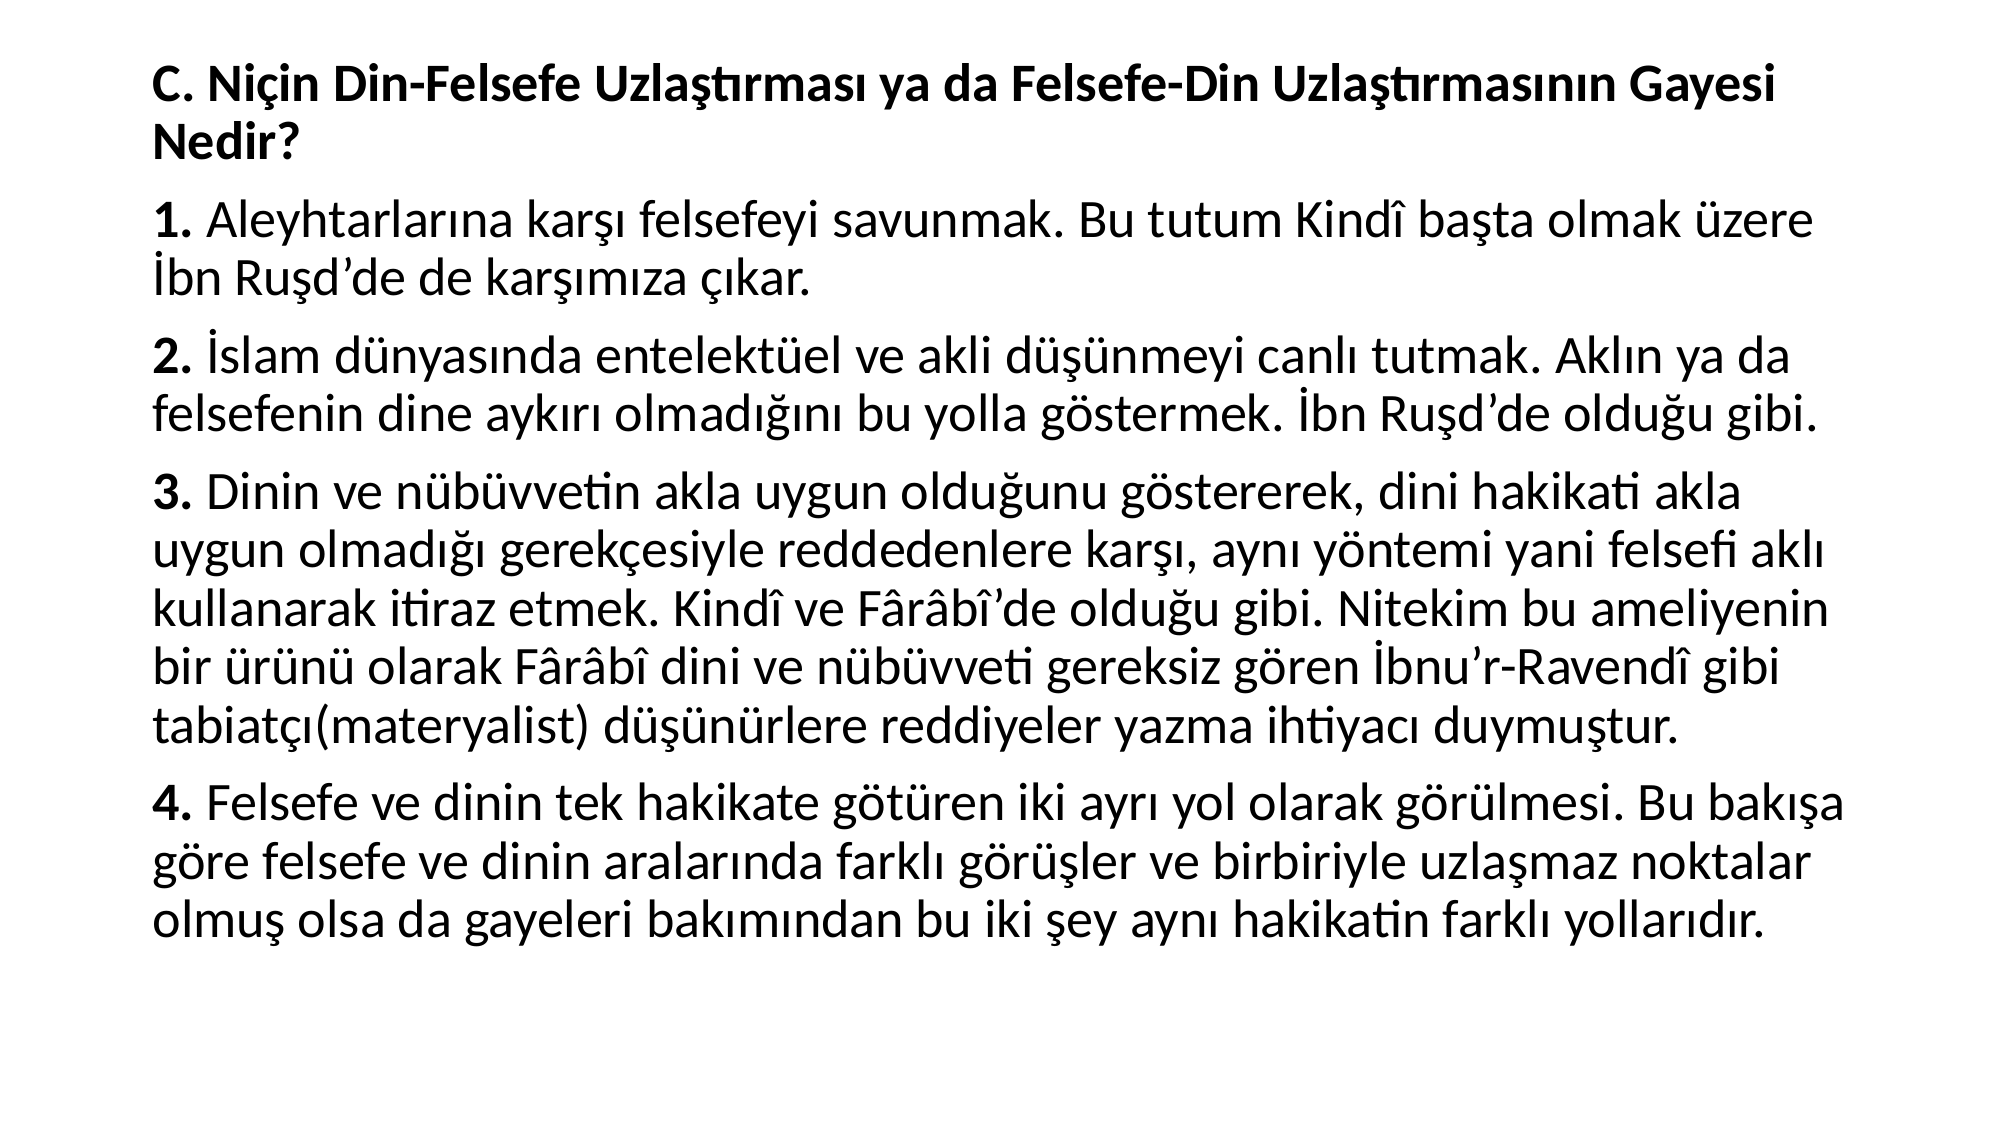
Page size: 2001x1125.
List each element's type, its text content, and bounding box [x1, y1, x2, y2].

list C. Niçin Din-Felsefe Uzlaştırması ya da Felsefe-Din Uzlaştırmasının Gayesi Nedir? 1. Aleyhtarlarına karşı felsefeyi savunmak. Bu tutum Kindî başta olmak üzere İbn Ruşd’de de karşımıza çıkar. 2. İslam dünyasında entelektüel ve akli düşünmeyi canlı tutmak. Aklın ya da felsefenin dine aykırı olmadığını bu yolla göstermek. İbn Ruşd’de olduğu gibi. 3. Dinin ve nübüvvetin akla uygun olduğunu göstererek, dini hakikati akla uygun olmadığı gerekçesiyle reddedenlere karşı, aynı yöntemi yani felsefi aklı kullanarak itiraz etmek. Kindî ve Fârâbî’de olduğu gibi. Nitekim bu ameliyenin bir ürünü olarak Fârâbî dini ve nübüvveti gereksiz gören İbnu’r-Ravendî gibi tabiatçı(materyalist) düşünürlere reddiyeler yazma ihtiyacı duymuştur. 4. Felsefe ve dinin tek hakikate götüren iki ayrı yol olarak görülmesi. Bu bakışa göre felsefe ve dinin aralarında farklı görüşler ve birbiriyle uzlaşmaz noktalar olmuş olsa da gayeleri bakımından bu iki şey aynı hakikatin farklı yollarıdır. [137, 46, 1863, 1072]
